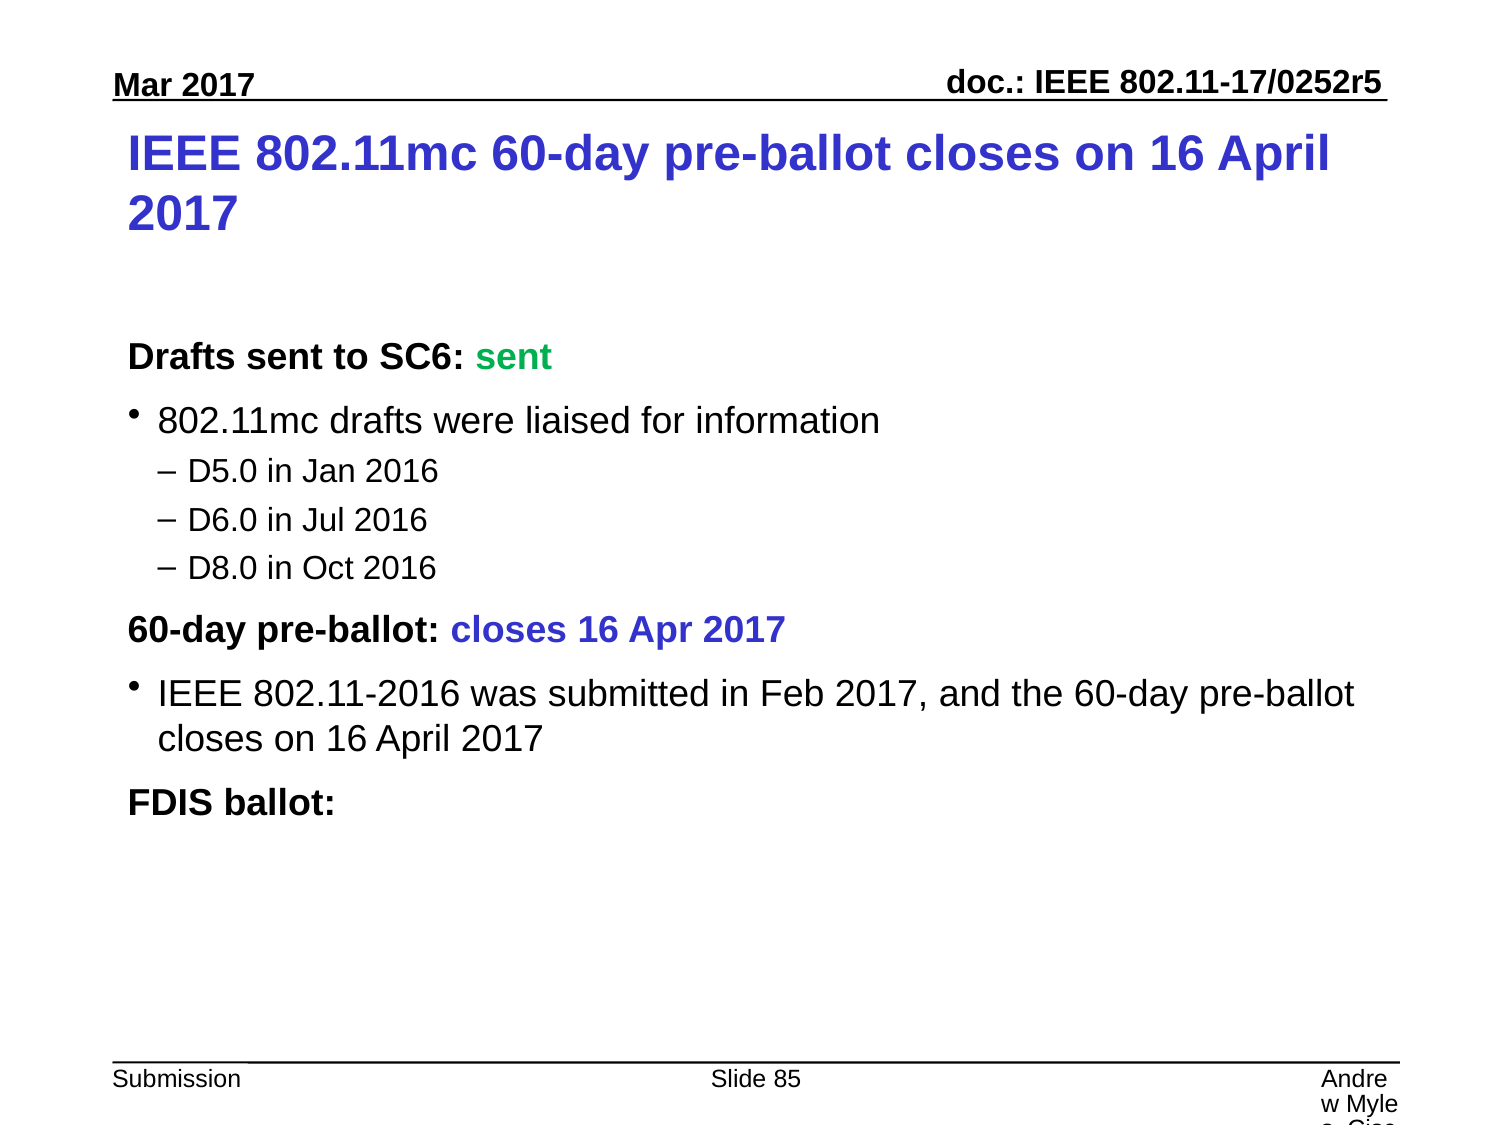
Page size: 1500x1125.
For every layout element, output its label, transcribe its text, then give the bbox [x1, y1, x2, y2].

title IEEE 802.11mc 60-day pre-ballot closes on 16 April 2017 [112, 112, 1388, 288]
footer Andrew Myles, Cisco [1320, 1061, 1402, 1093]
list Drafts sent to SC6: sent 802.11mc drafts were liaised for information D5.0 in Jan 2016 D6.0 in Jul 2016 D8.0 in Oct 2016 60-day pre-ballot: closes 16 Apr 2017 IEEE 802.11-2016 was submitted in Feb 2017, and the 60-day pre-ballot closes on 16 April 2017 FDIS ballot: [112, 324, 1388, 1000]
slide_number Slide 85 [709, 1061, 803, 1093]
